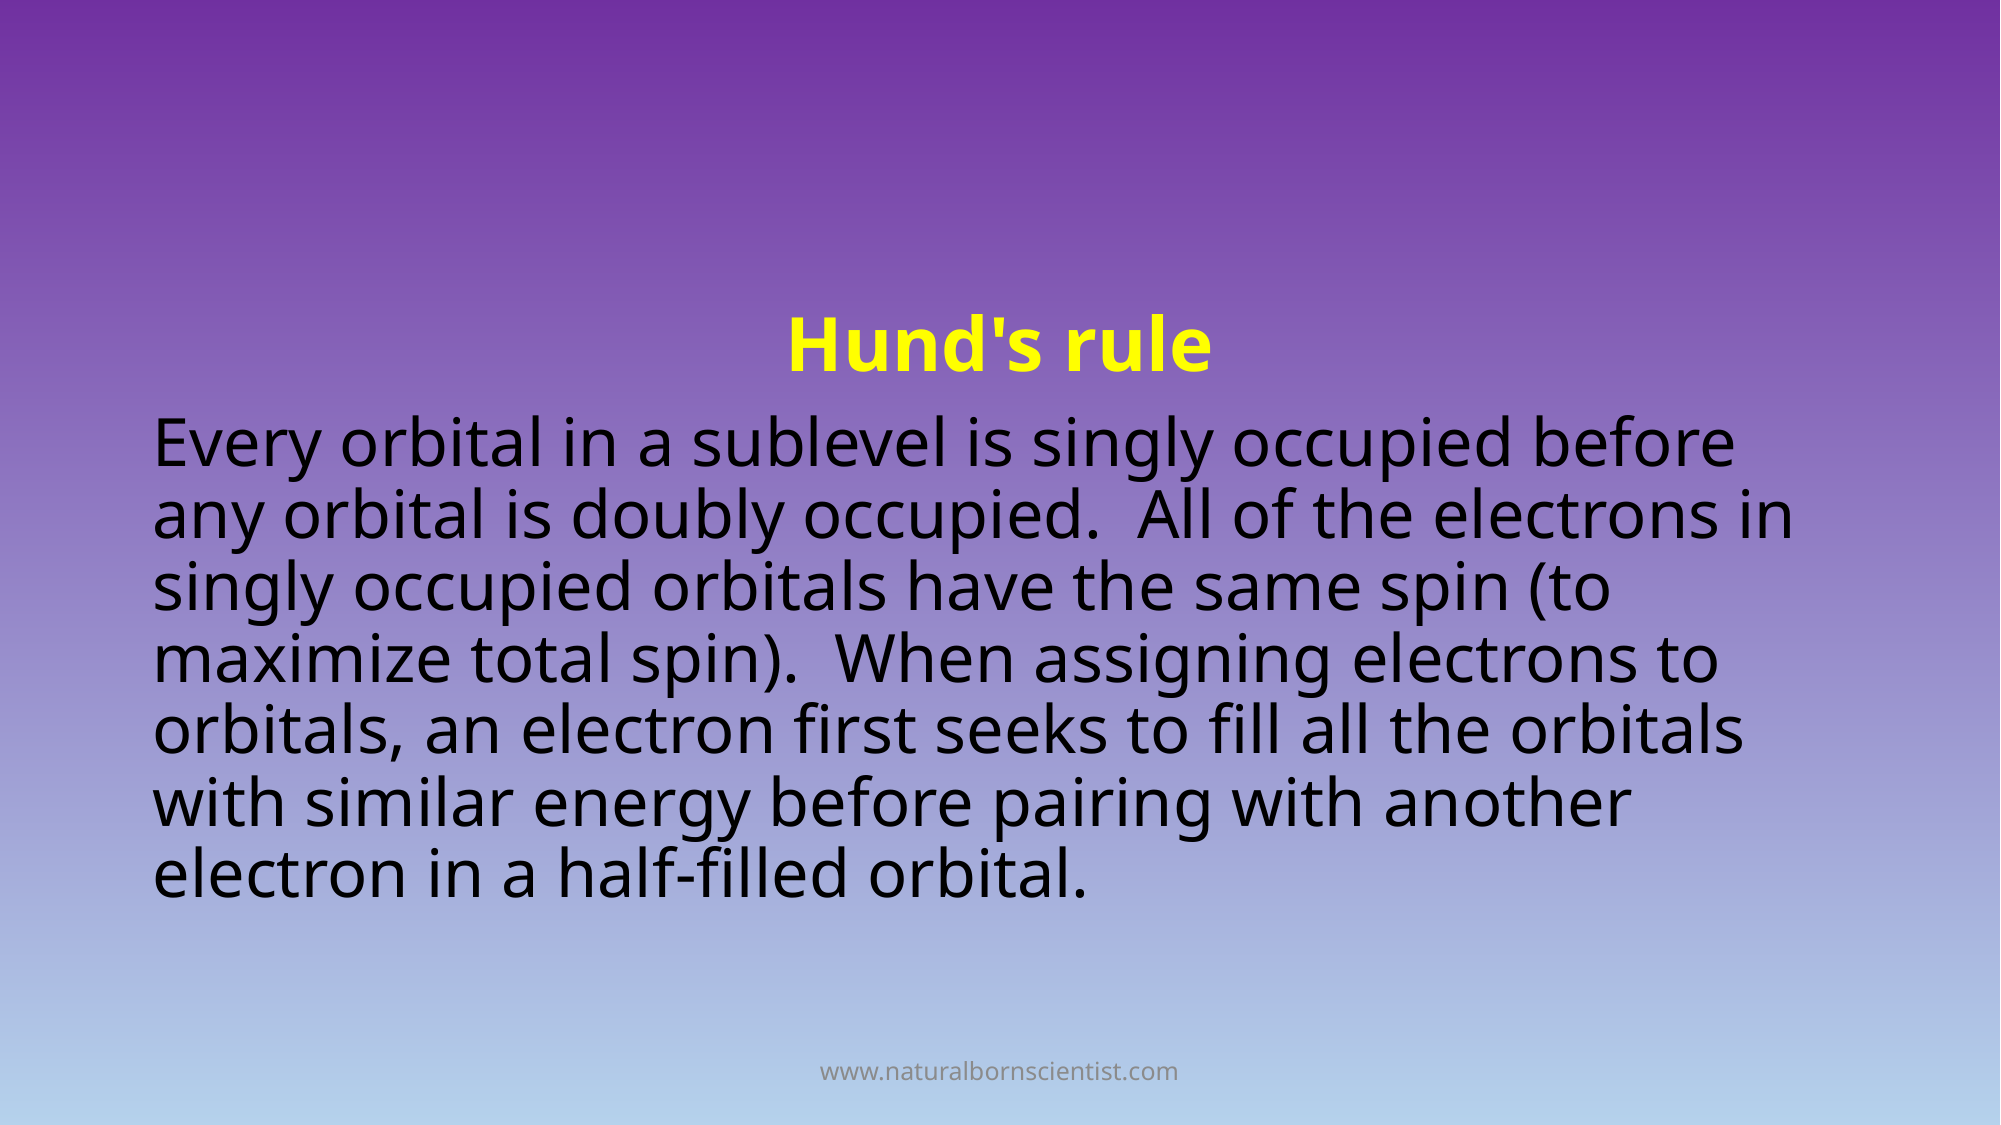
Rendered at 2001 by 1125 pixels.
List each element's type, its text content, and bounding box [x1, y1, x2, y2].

list Hund's rule Every orbital in a sublevel is singly occupied before any orbital is doubly occupied. All of the electrons in singly occupied orbitals have the same spin (to maximize total spin). When assigning electrons to orbitals, an electron first seeks to fill all the orbitals with similar energy before pairing with another electron in a half-filled orbital. [137, 299, 1863, 1014]
footer www.naturalbornscientist.com [662, 1042, 1338, 1103]
